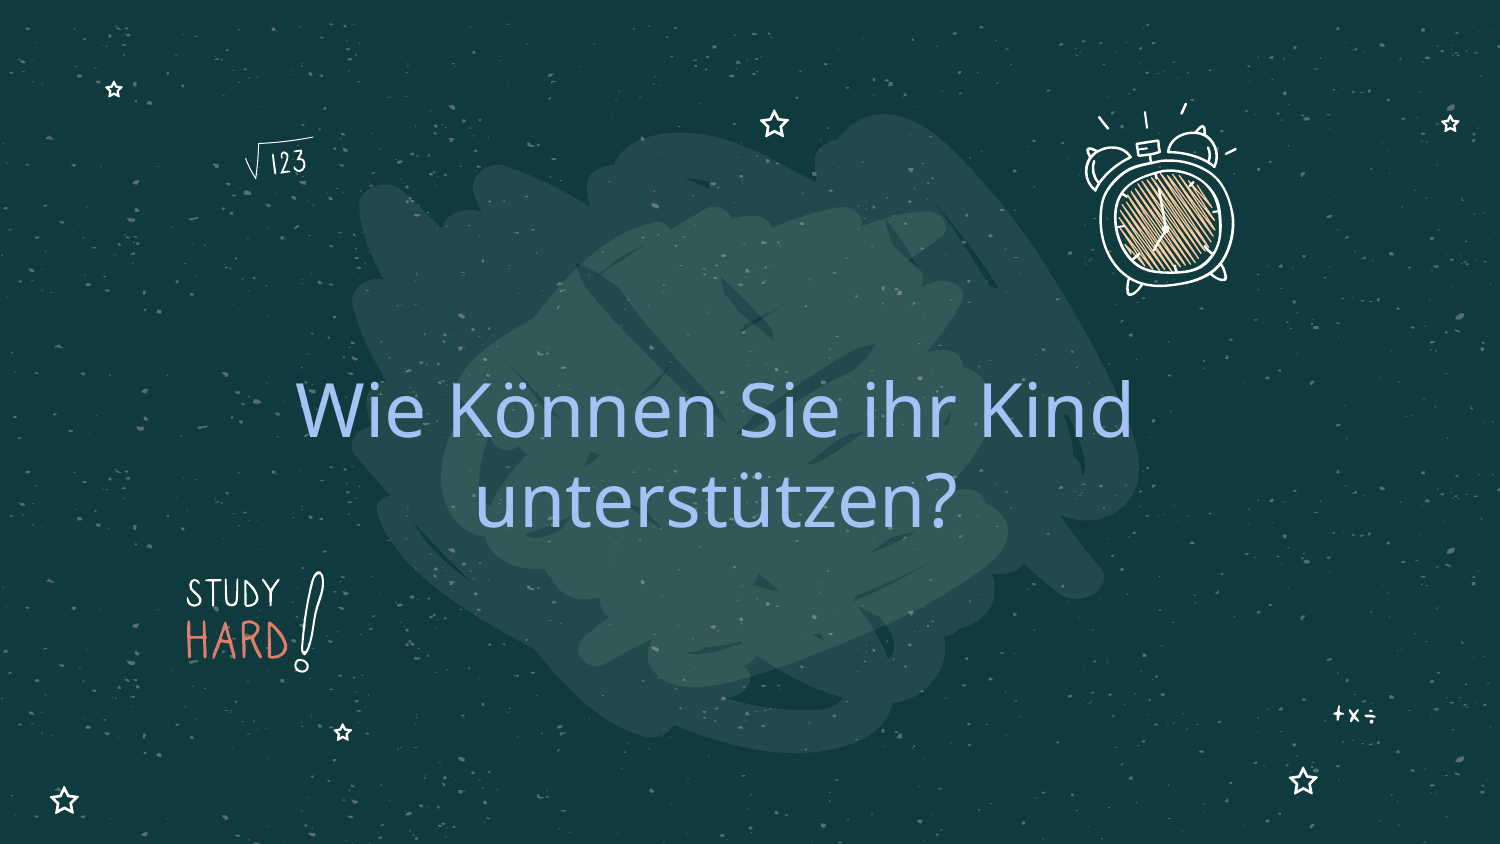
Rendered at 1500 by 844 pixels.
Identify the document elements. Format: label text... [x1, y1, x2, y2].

text_box [580, 206, 964, 349]
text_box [186, 570, 325, 673]
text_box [1073, 96, 1256, 301]
text_box [485, 267, 642, 349]
picture [0, 0, 1500, 844]
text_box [1332, 704, 1377, 725]
title Wie Können Sie ihr Kind unterstützen? [290, 349, 1141, 543]
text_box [244, 140, 317, 177]
text_box [487, 543, 1006, 688]
